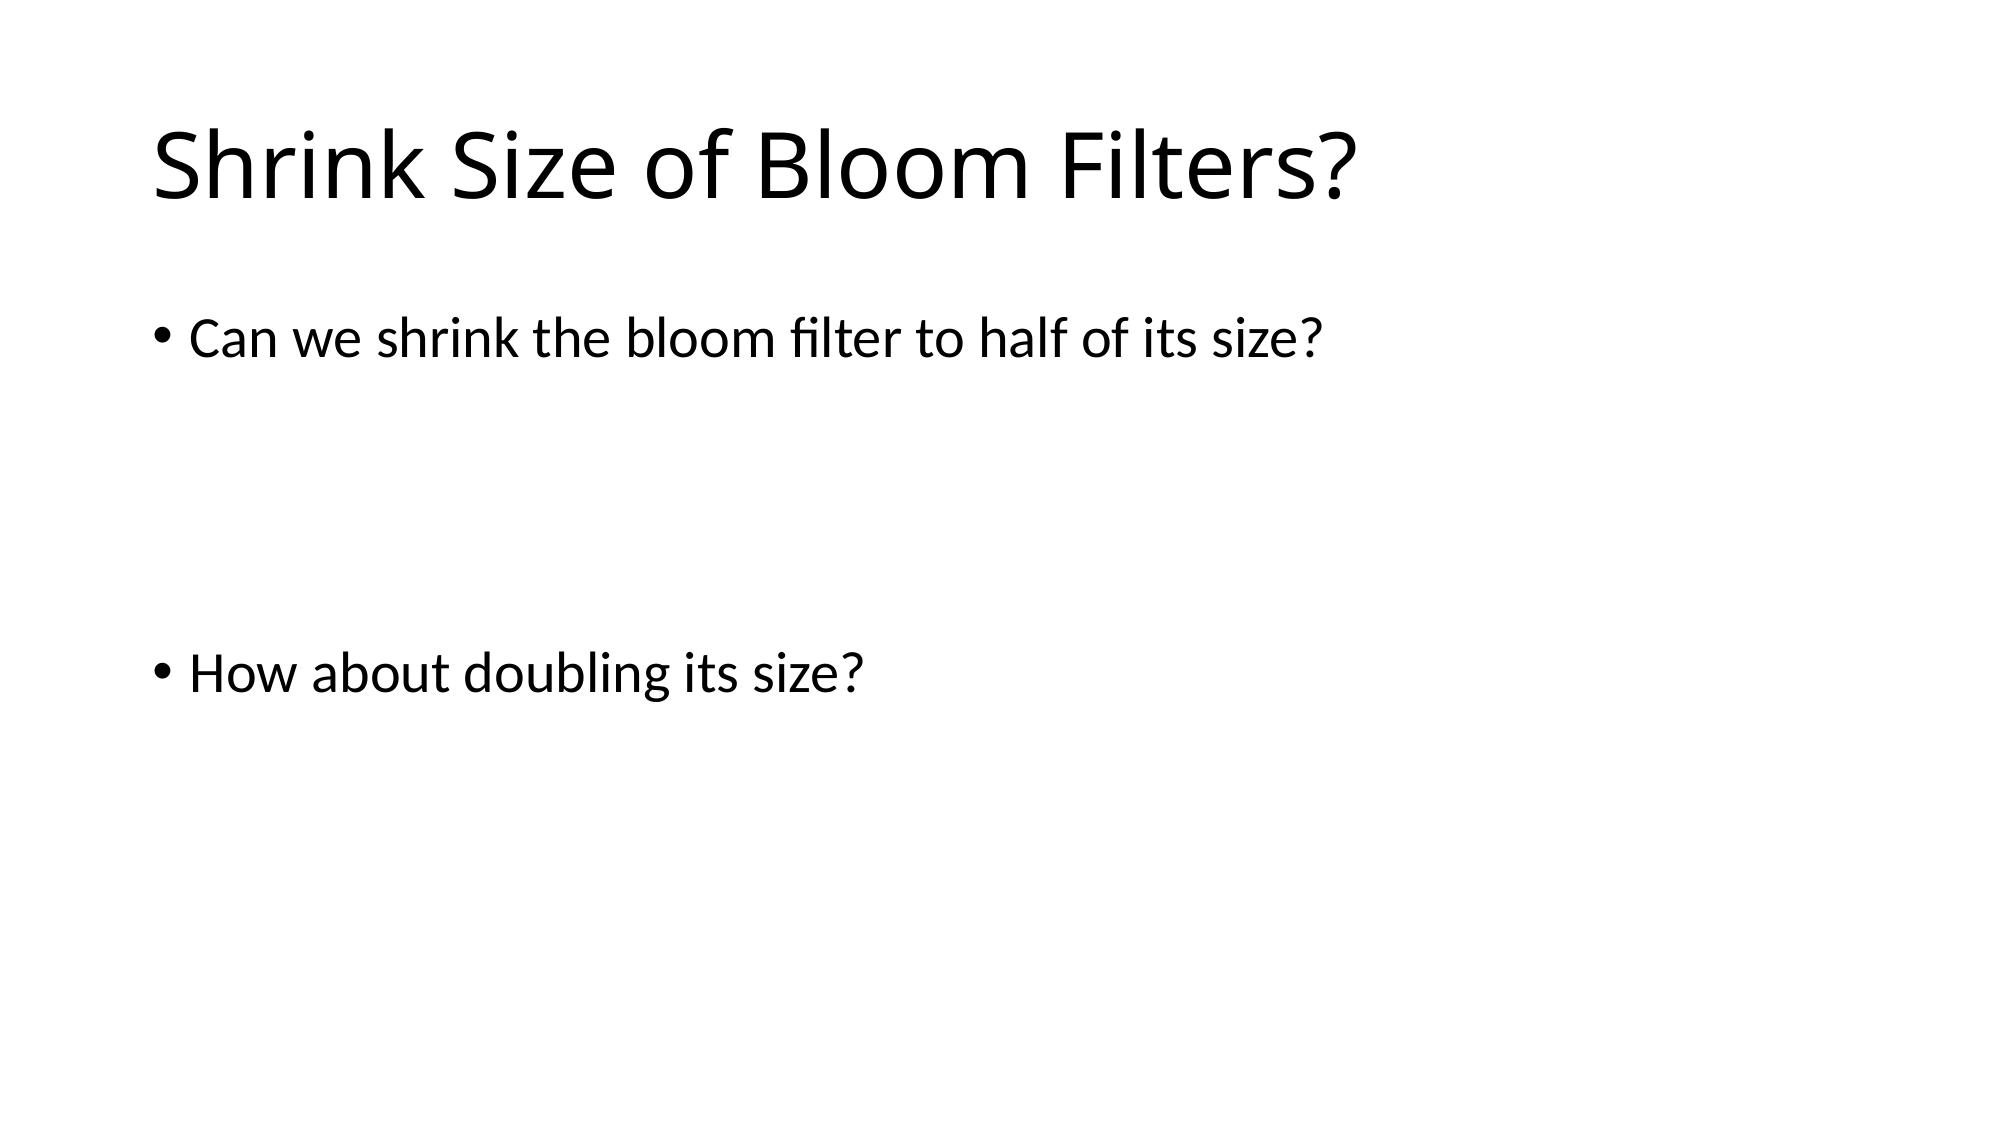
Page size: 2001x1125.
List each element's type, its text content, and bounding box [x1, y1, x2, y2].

title Shrink Size of Bloom Filters? [137, 59, 1863, 278]
list Can we shrink the bloom filter to half of its size? How about doubling its size? [137, 299, 1863, 1014]
